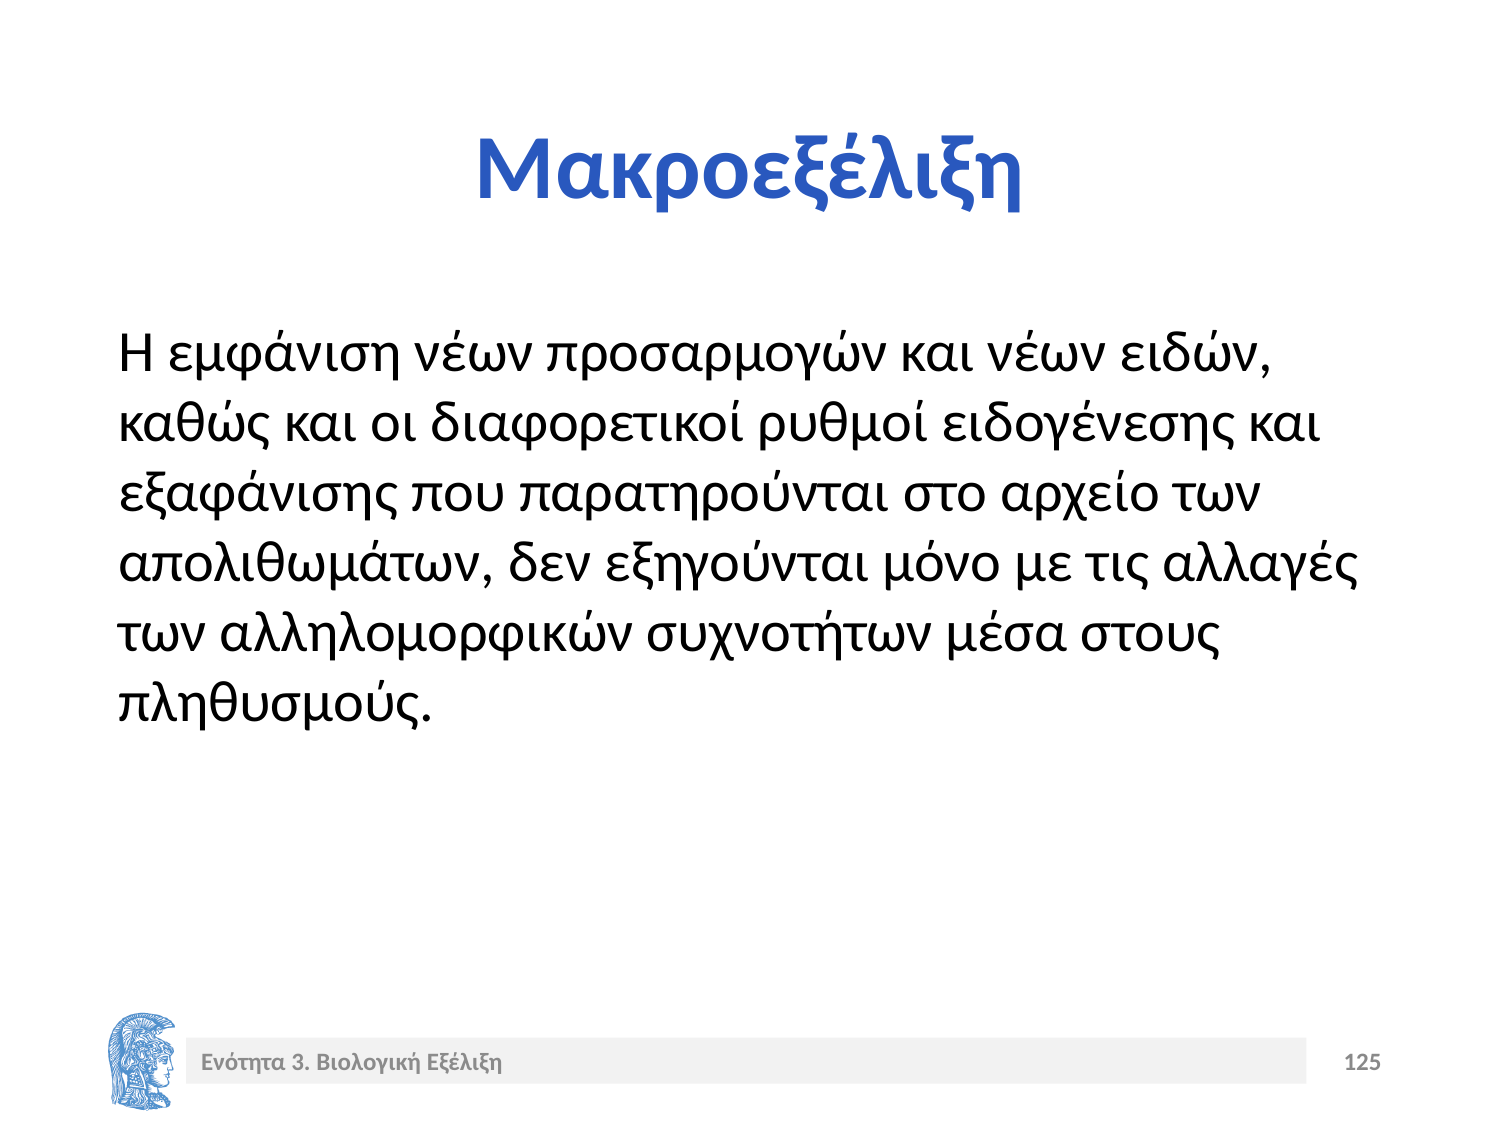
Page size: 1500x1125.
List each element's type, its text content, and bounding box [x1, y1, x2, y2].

title Μακροεξέλιξη [103, 59, 1397, 278]
slide_number 125 [1306, 1037, 1397, 1084]
list Η εμφάνιση νέων προσαρμογών και νέων ειδών, καθώς και οι διαφορετικοί ρυθμοί ειδογένεσης και εξαφάνισης που παρατηρούνται στο αρχείο των απολιθωμάτων, δεν εξηγούνται μόνο με τις αλλαγές των αλληλομορφικών συχνοτήτων μέσα στους πληθυσμούς. [103, 305, 1397, 1019]
picture [103, 1019, 186, 1114]
footer Ενότητα 3. Βιολογική Εξέλιξη [186, 1037, 1306, 1084]
